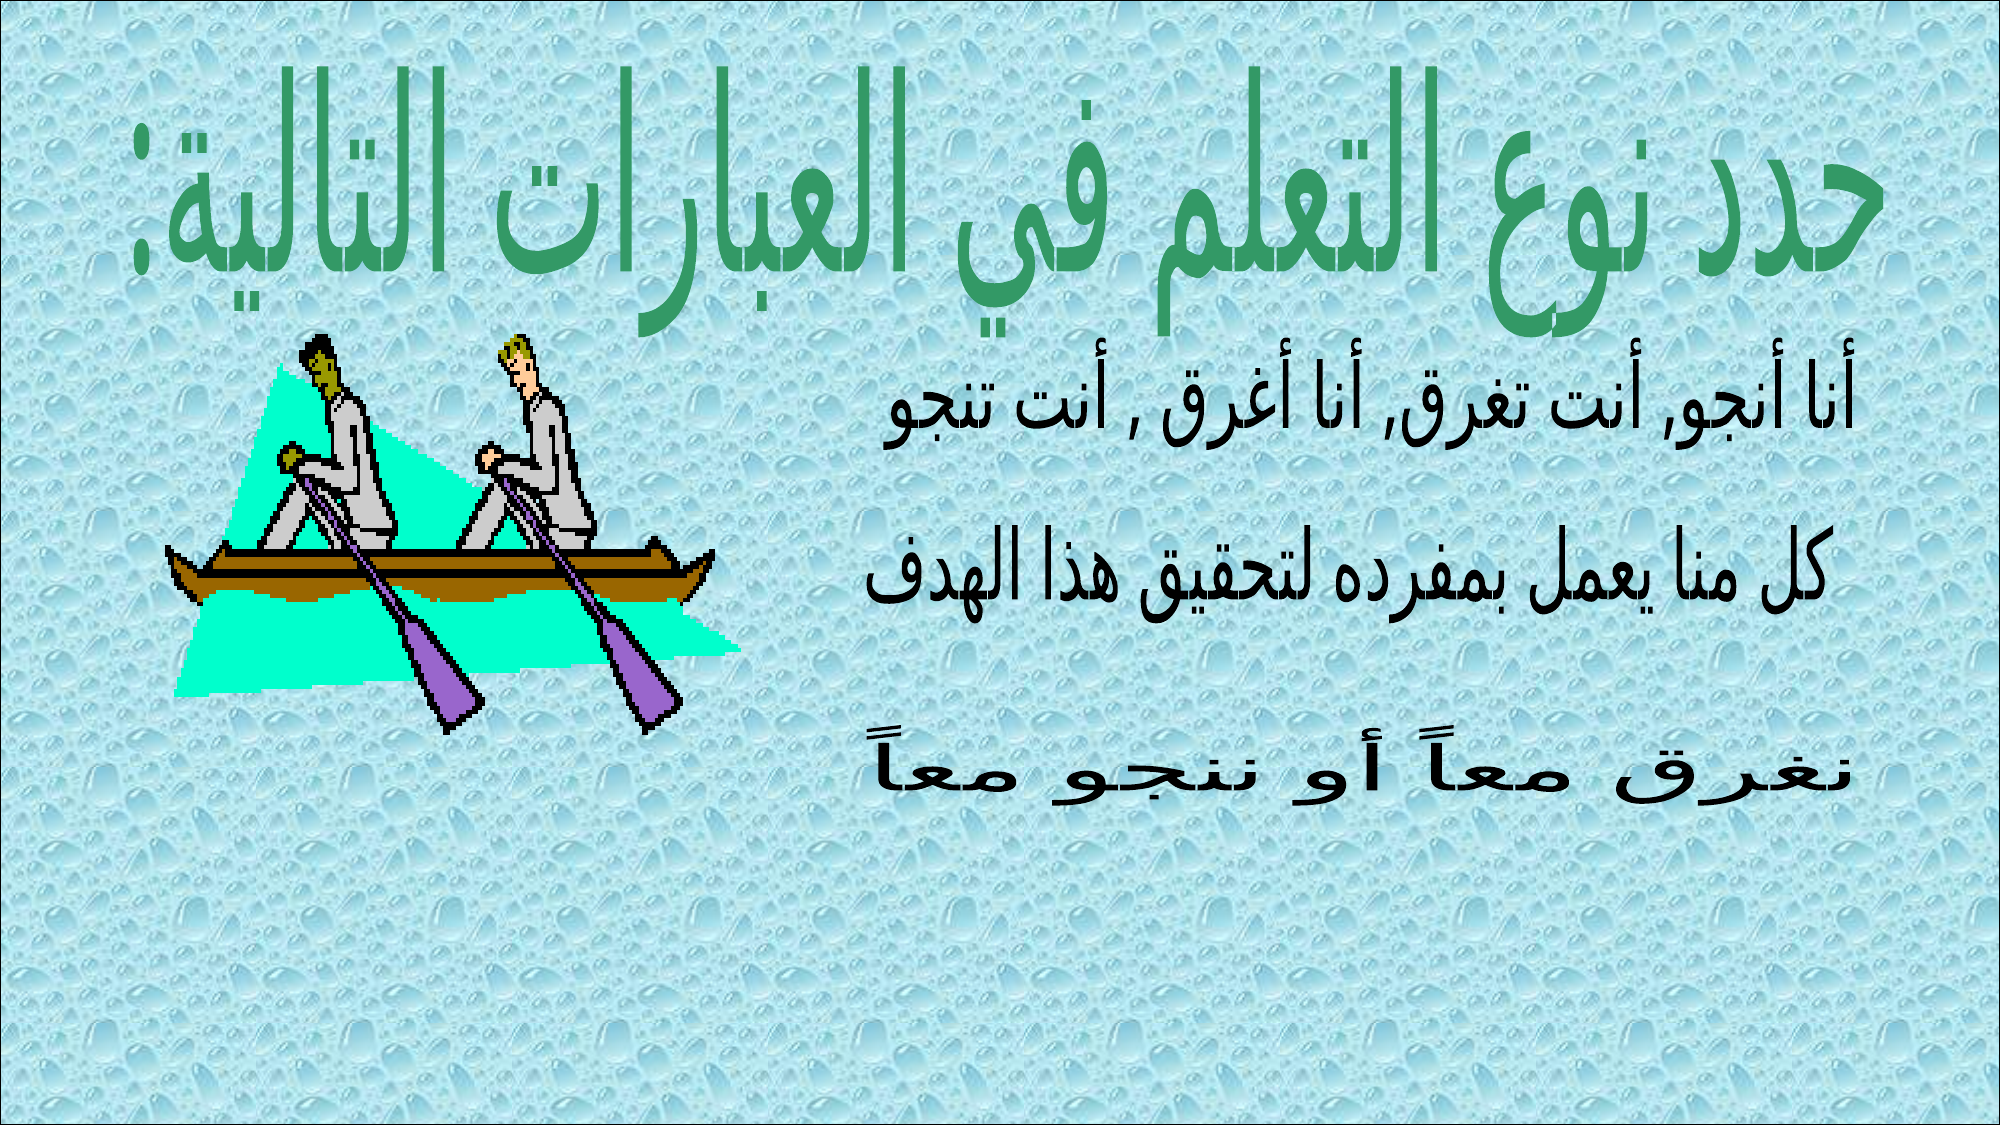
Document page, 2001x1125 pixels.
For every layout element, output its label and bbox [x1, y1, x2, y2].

text_box [0, 0, 2000, 1125]
picture [165, 326, 748, 764]
